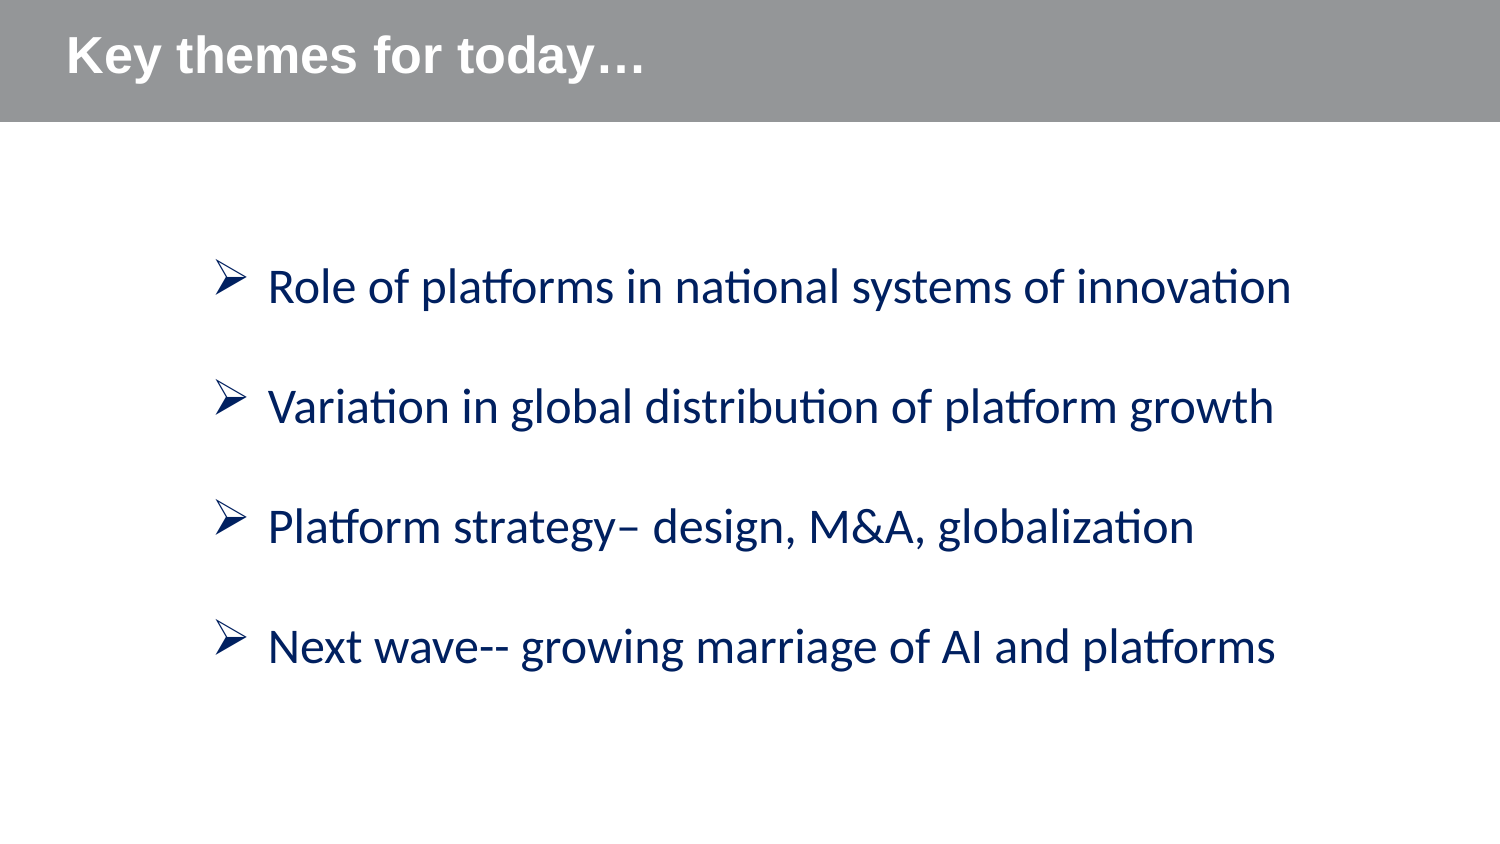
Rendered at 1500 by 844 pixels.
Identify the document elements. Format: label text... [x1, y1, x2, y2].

title Key themes for today… [51, 8, 1452, 97]
text_box Role of platforms in national systems of innovation Variation in global distribution of platform growth Platform strategy– design, M&A, globalization Next wave-- growing marriage of AI and platforms [196, 246, 1308, 681]
